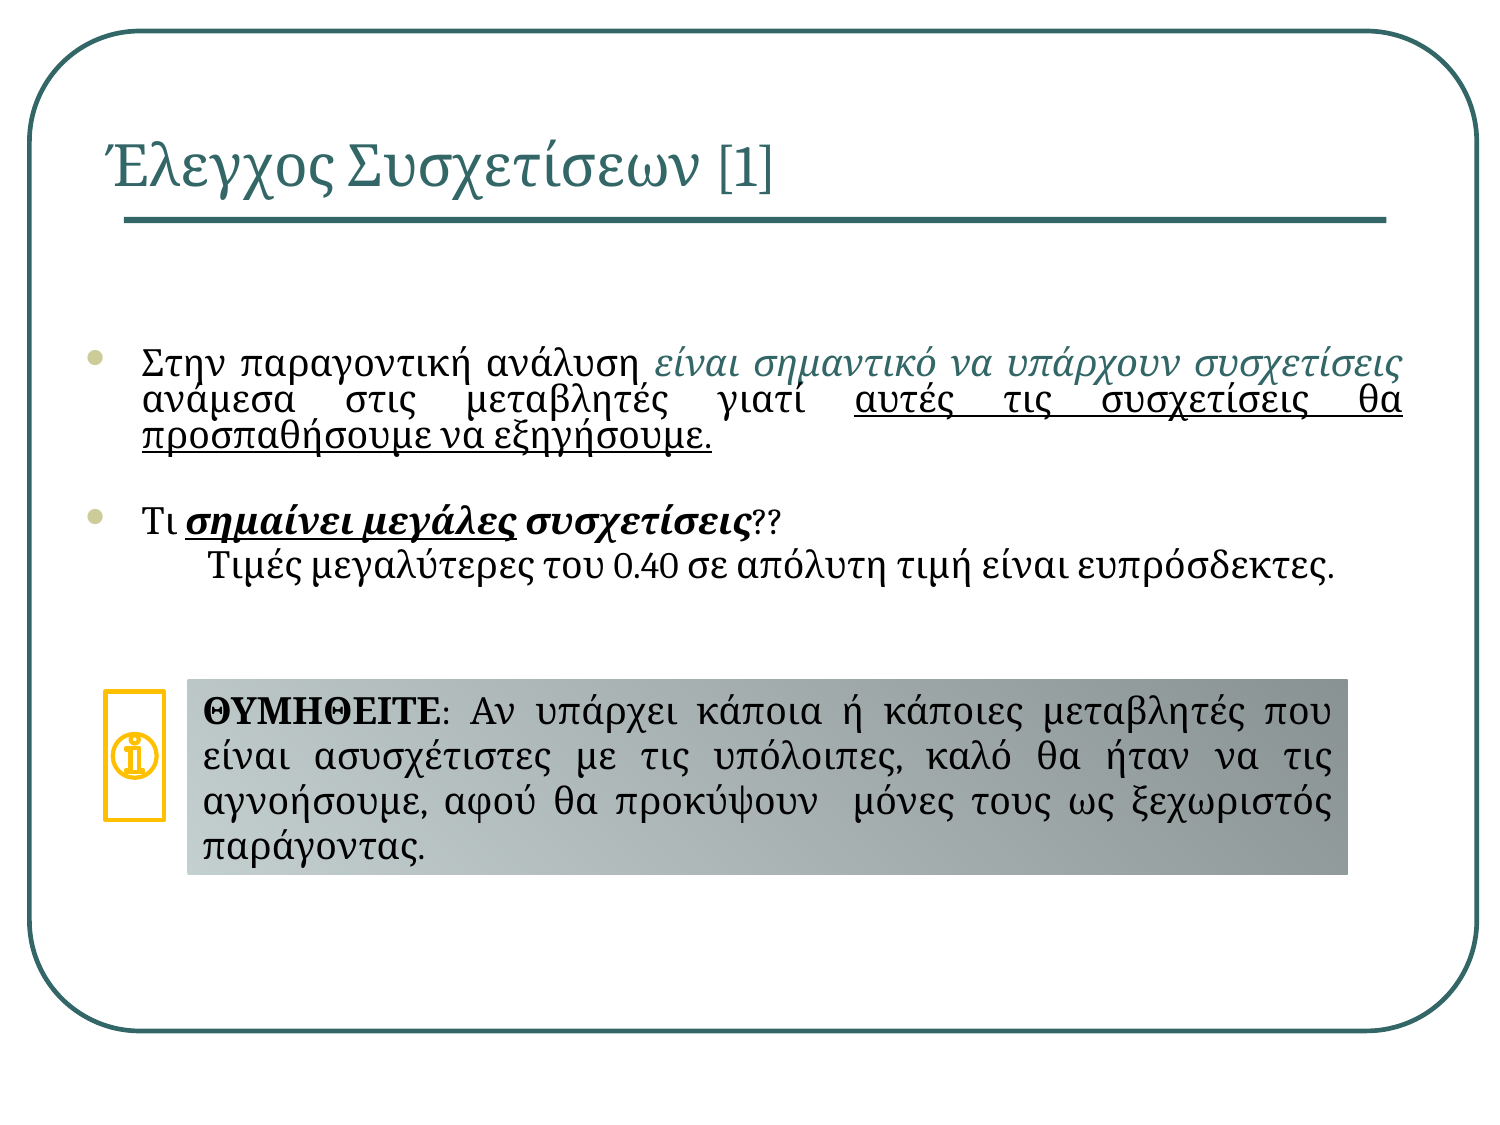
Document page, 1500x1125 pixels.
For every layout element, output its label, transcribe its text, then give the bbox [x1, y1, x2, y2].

list Στην παραγοντική ανάλυση είναι σημαντικό να υπάρχουν συσχετίσεις ανάμεσα στις μεταβλητές γιατί αυτές τις συσχετίσεις θα προσπαθήσουμε να εξηγήσουμε. Τι σημαίνει μεγάλες συσχετίσεις?? Τιμές μεγαλύτερες του 0.40 σε απόλυτη τιμή είναι ευπρόσδεκτες. [70, 339, 1419, 645]
text_box ΘΥΜΗΘΕΙΤΕ: Αν υπάρχει κάποια ή κάποιες μεταβλητές που είναι ασυσχέτιστες με τις υπόλοιπες, καλό θα ήταν να τις αγνοήσουμε, αφού θα προκύψουν μόνες τους ως ξεχωριστός παράγοντας. [187, 679, 1348, 875]
text_box [103, 689, 166, 822]
title Έλεγχος Συσχετίσεων [1] [93, 105, 1221, 207]
